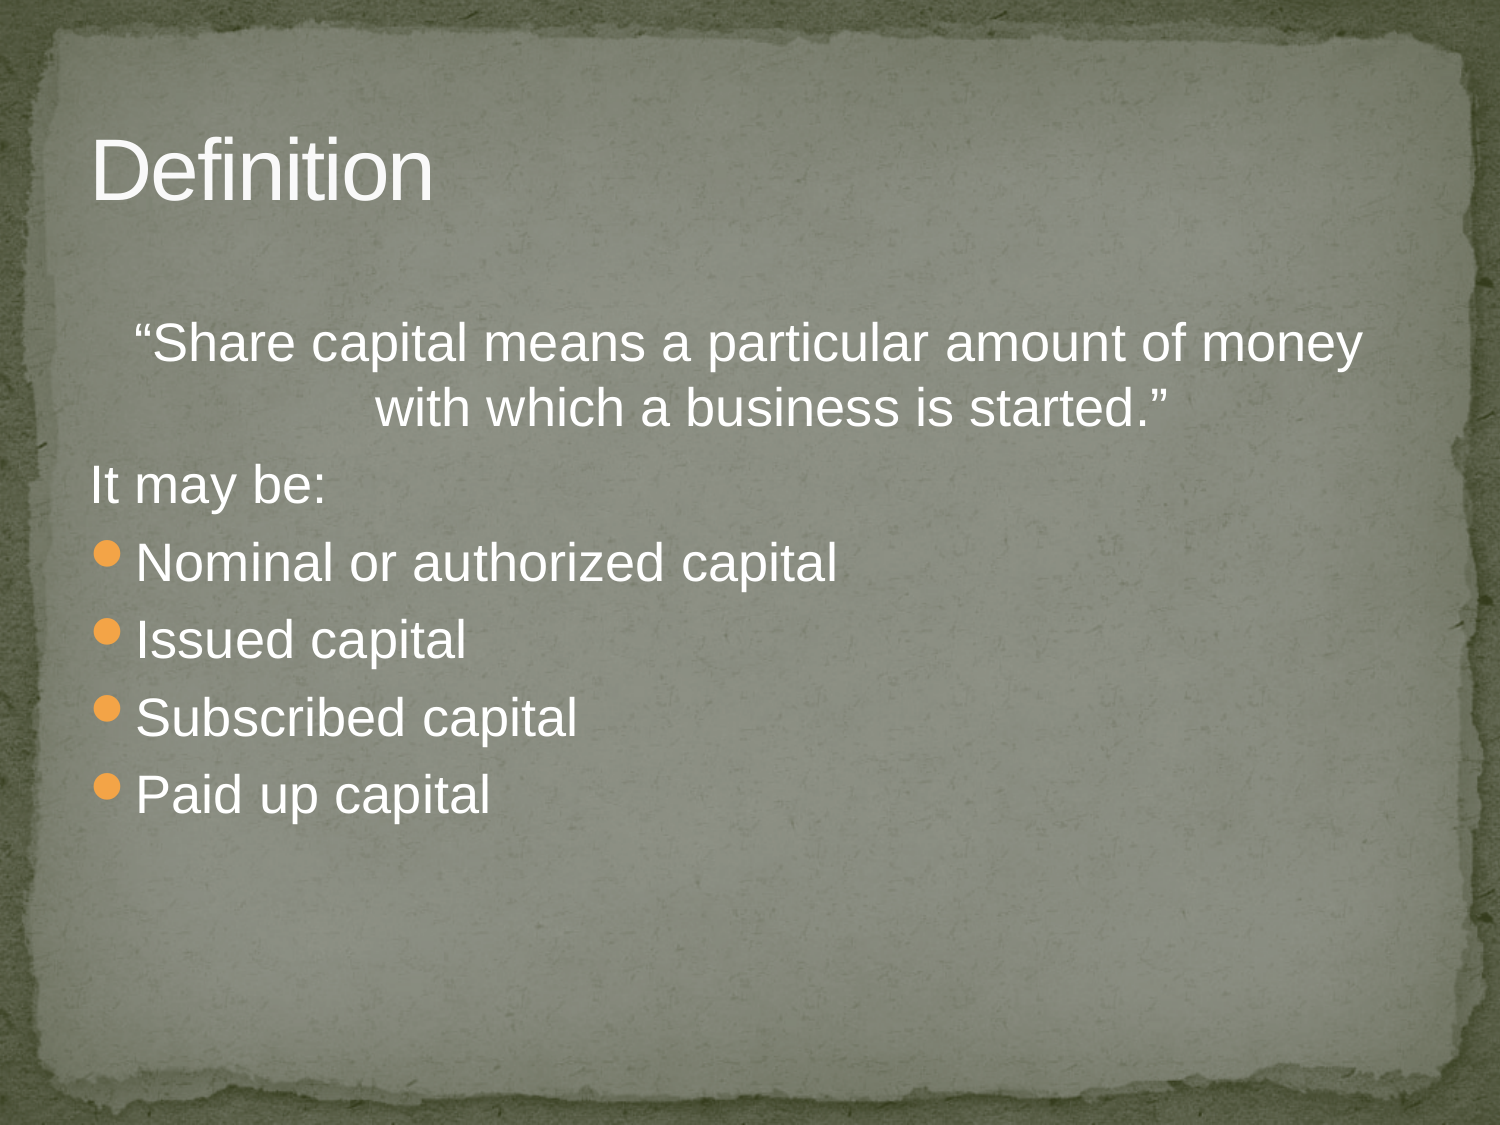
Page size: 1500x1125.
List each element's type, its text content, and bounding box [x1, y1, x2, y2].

list “Share capital means a particular amount of money with which a business is started.” It may be: Nominal or authorized capital Issued capital Subscribed capital Paid up capital [75, 299, 1425, 1050]
title Definition [74, 24, 1425, 225]
